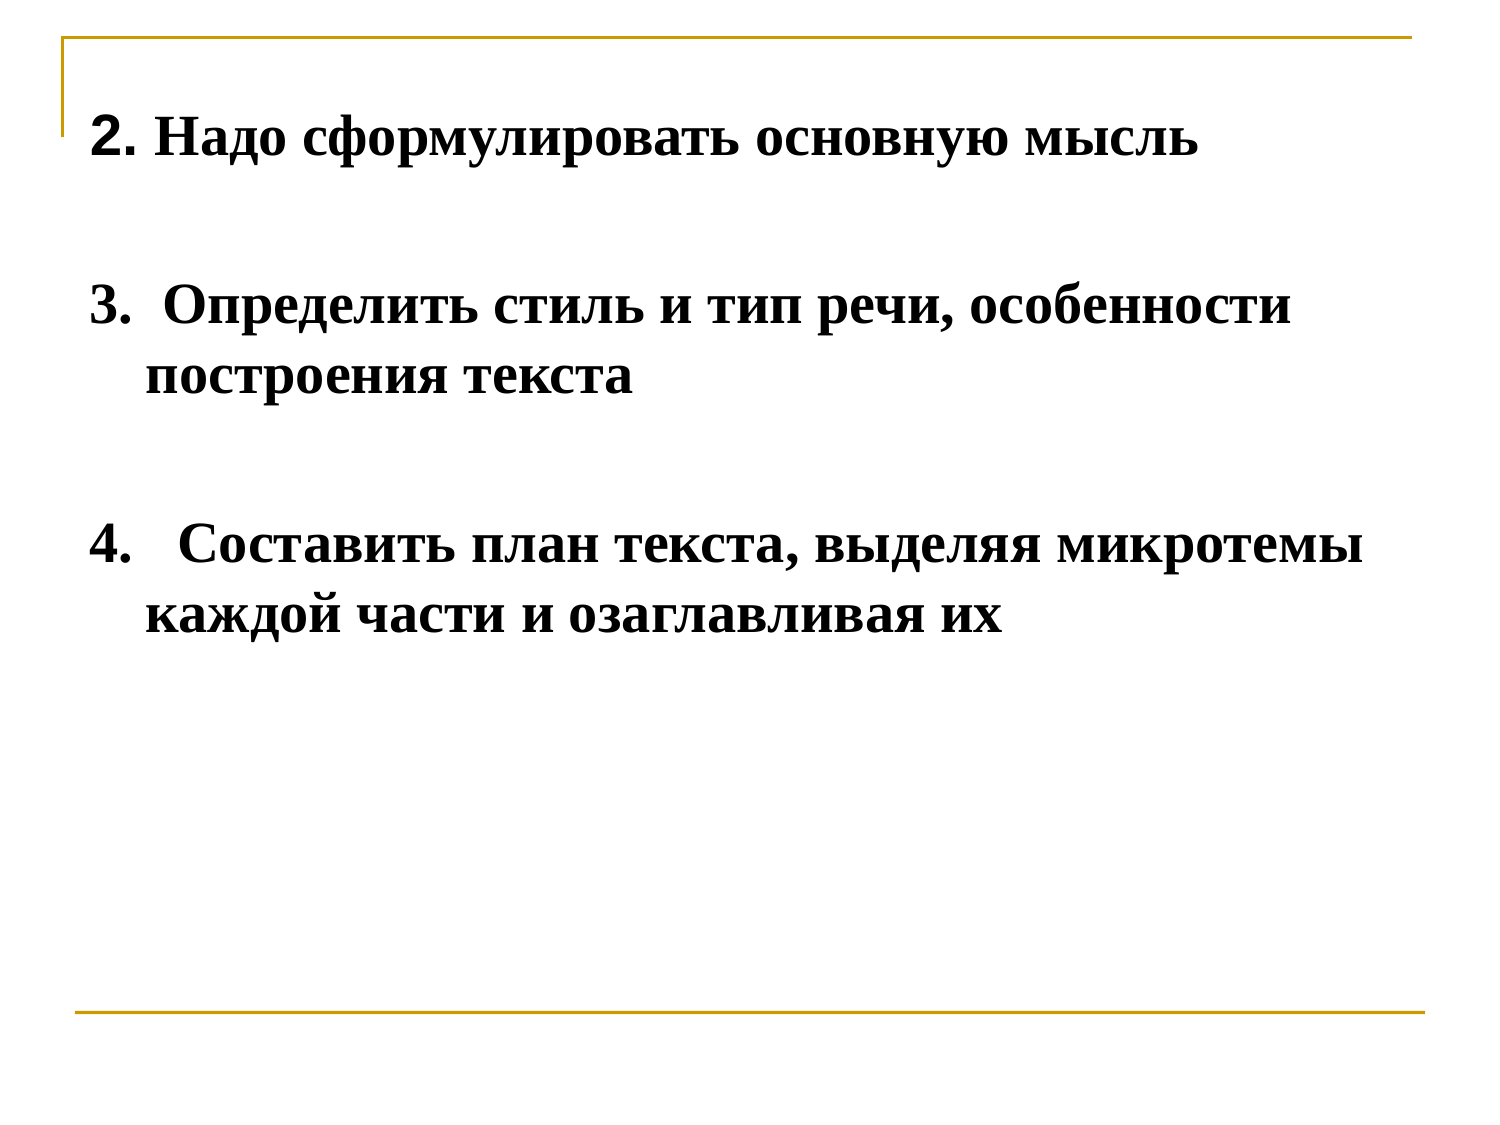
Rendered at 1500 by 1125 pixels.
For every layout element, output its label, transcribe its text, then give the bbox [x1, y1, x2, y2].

text_box 2. Надо сформулировать основную мысль 3. Определить стиль и тип речи, особенности построения текста 4. Составить план текста, выделяя микротемы каждой части и озаглавливая их [74, 0, 1425, 1000]
